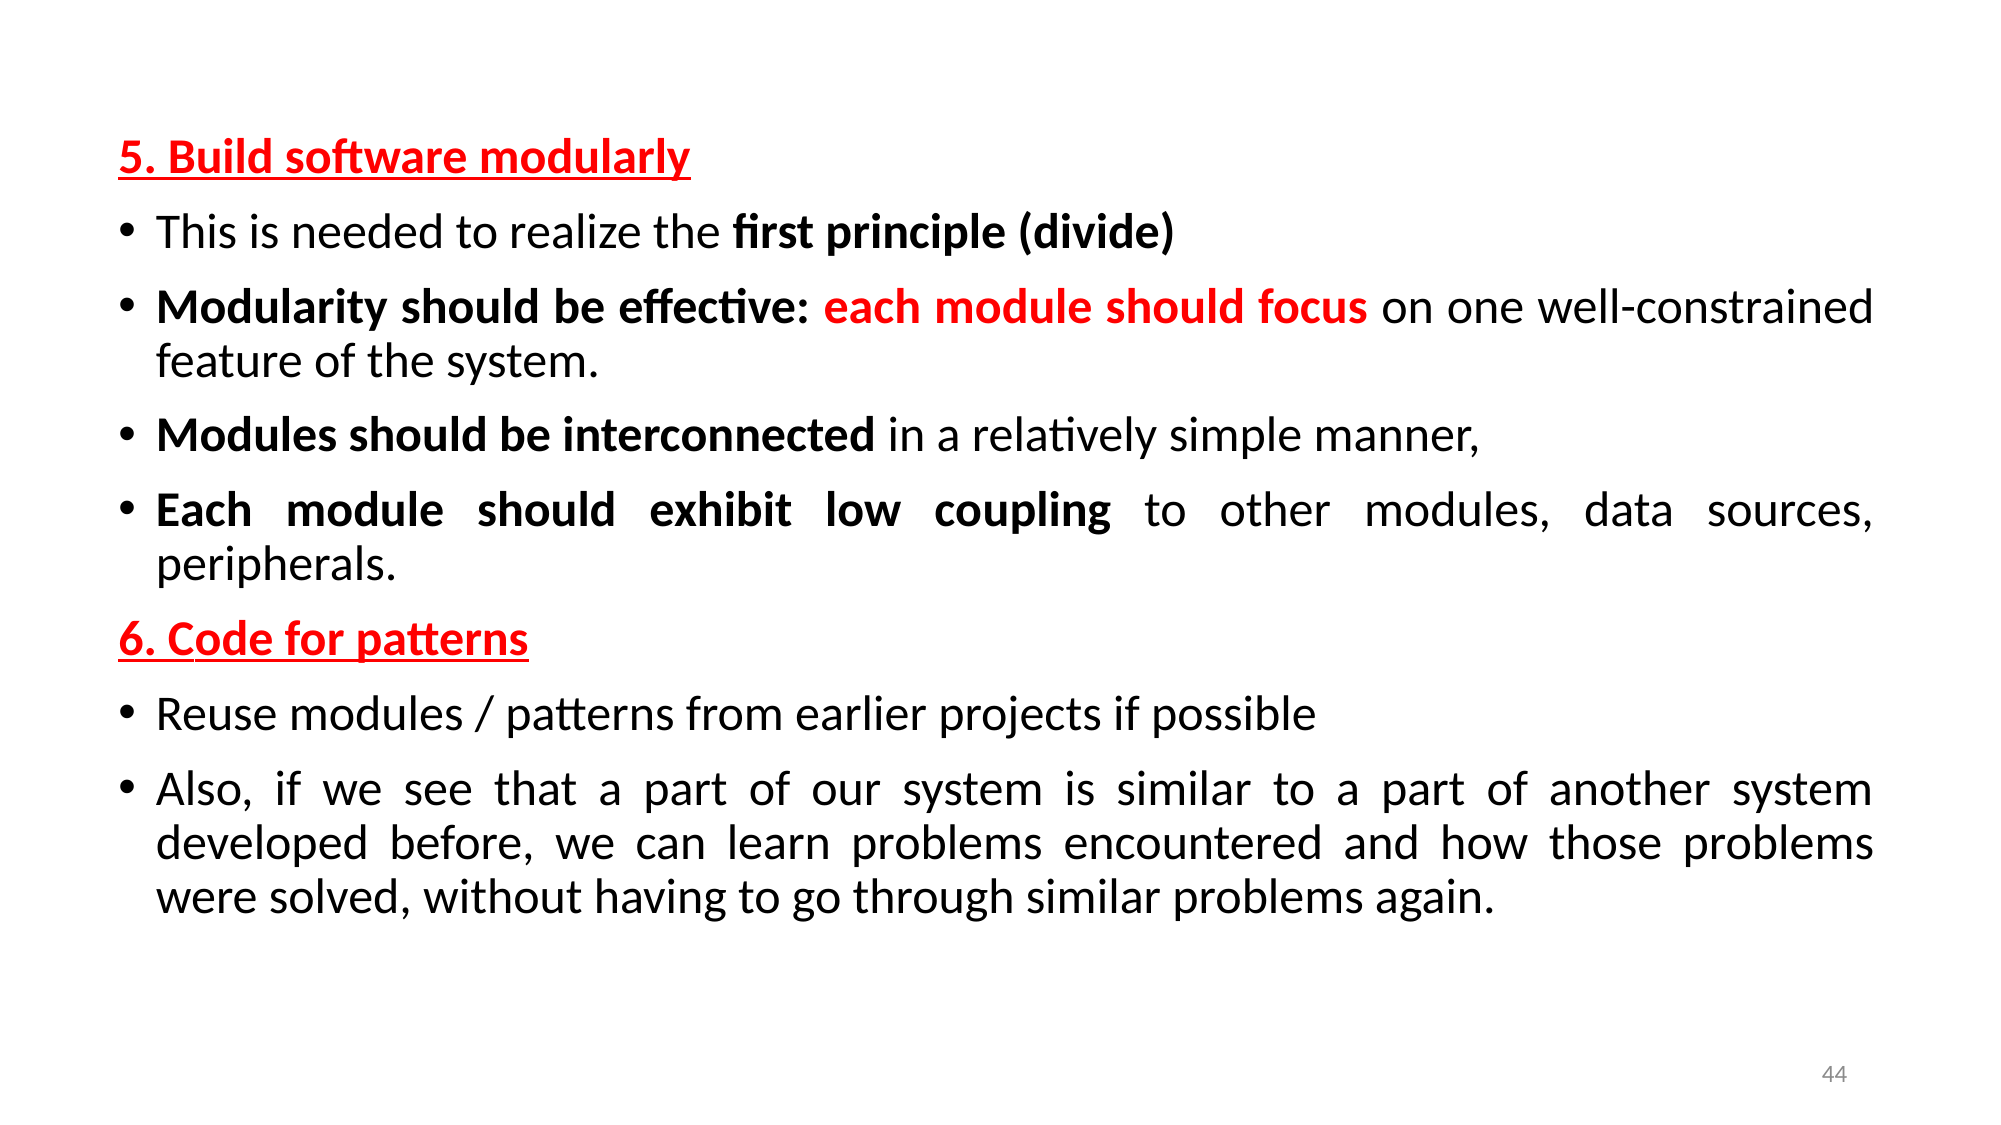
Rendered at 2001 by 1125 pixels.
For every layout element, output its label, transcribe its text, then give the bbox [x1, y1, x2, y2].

slide_number 44 [1412, 1042, 1863, 1103]
list 5. Build software modularly This is needed to realize the first principle (divide) Modularity should be effective: each module should focus on one well-constrained feature of the system. Modules should be interconnected in a relatively simple manner, Each module should exhibit low coupling to other modules, data sources, peripherals. 6. Code for patterns Reuse modules / patterns from earlier projects if possible Also, if we see that a part of our system is similar to a part of another system developed before, we can learn problems encountered and how those problems were solved, without having to go through similar problems again. [103, 122, 1890, 1032]
